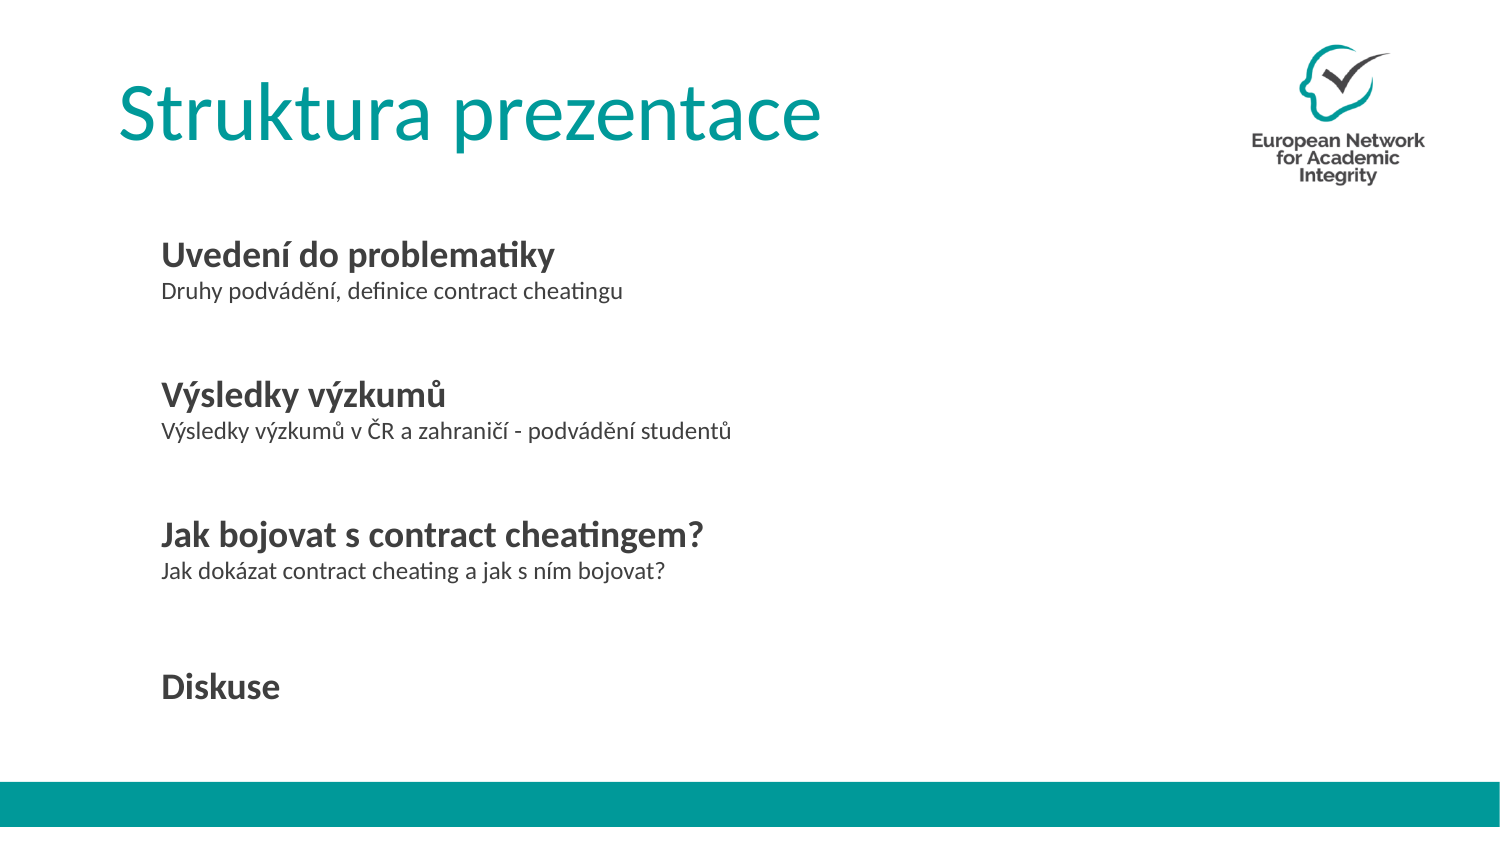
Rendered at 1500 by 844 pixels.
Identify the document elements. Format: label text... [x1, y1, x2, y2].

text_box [146, 362, 867, 453]
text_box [146, 654, 867, 744]
title Struktura prezentace [103, 44, 1238, 182]
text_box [146, 222, 1353, 313]
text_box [146, 502, 867, 593]
picture [1220, 14, 1457, 216]
